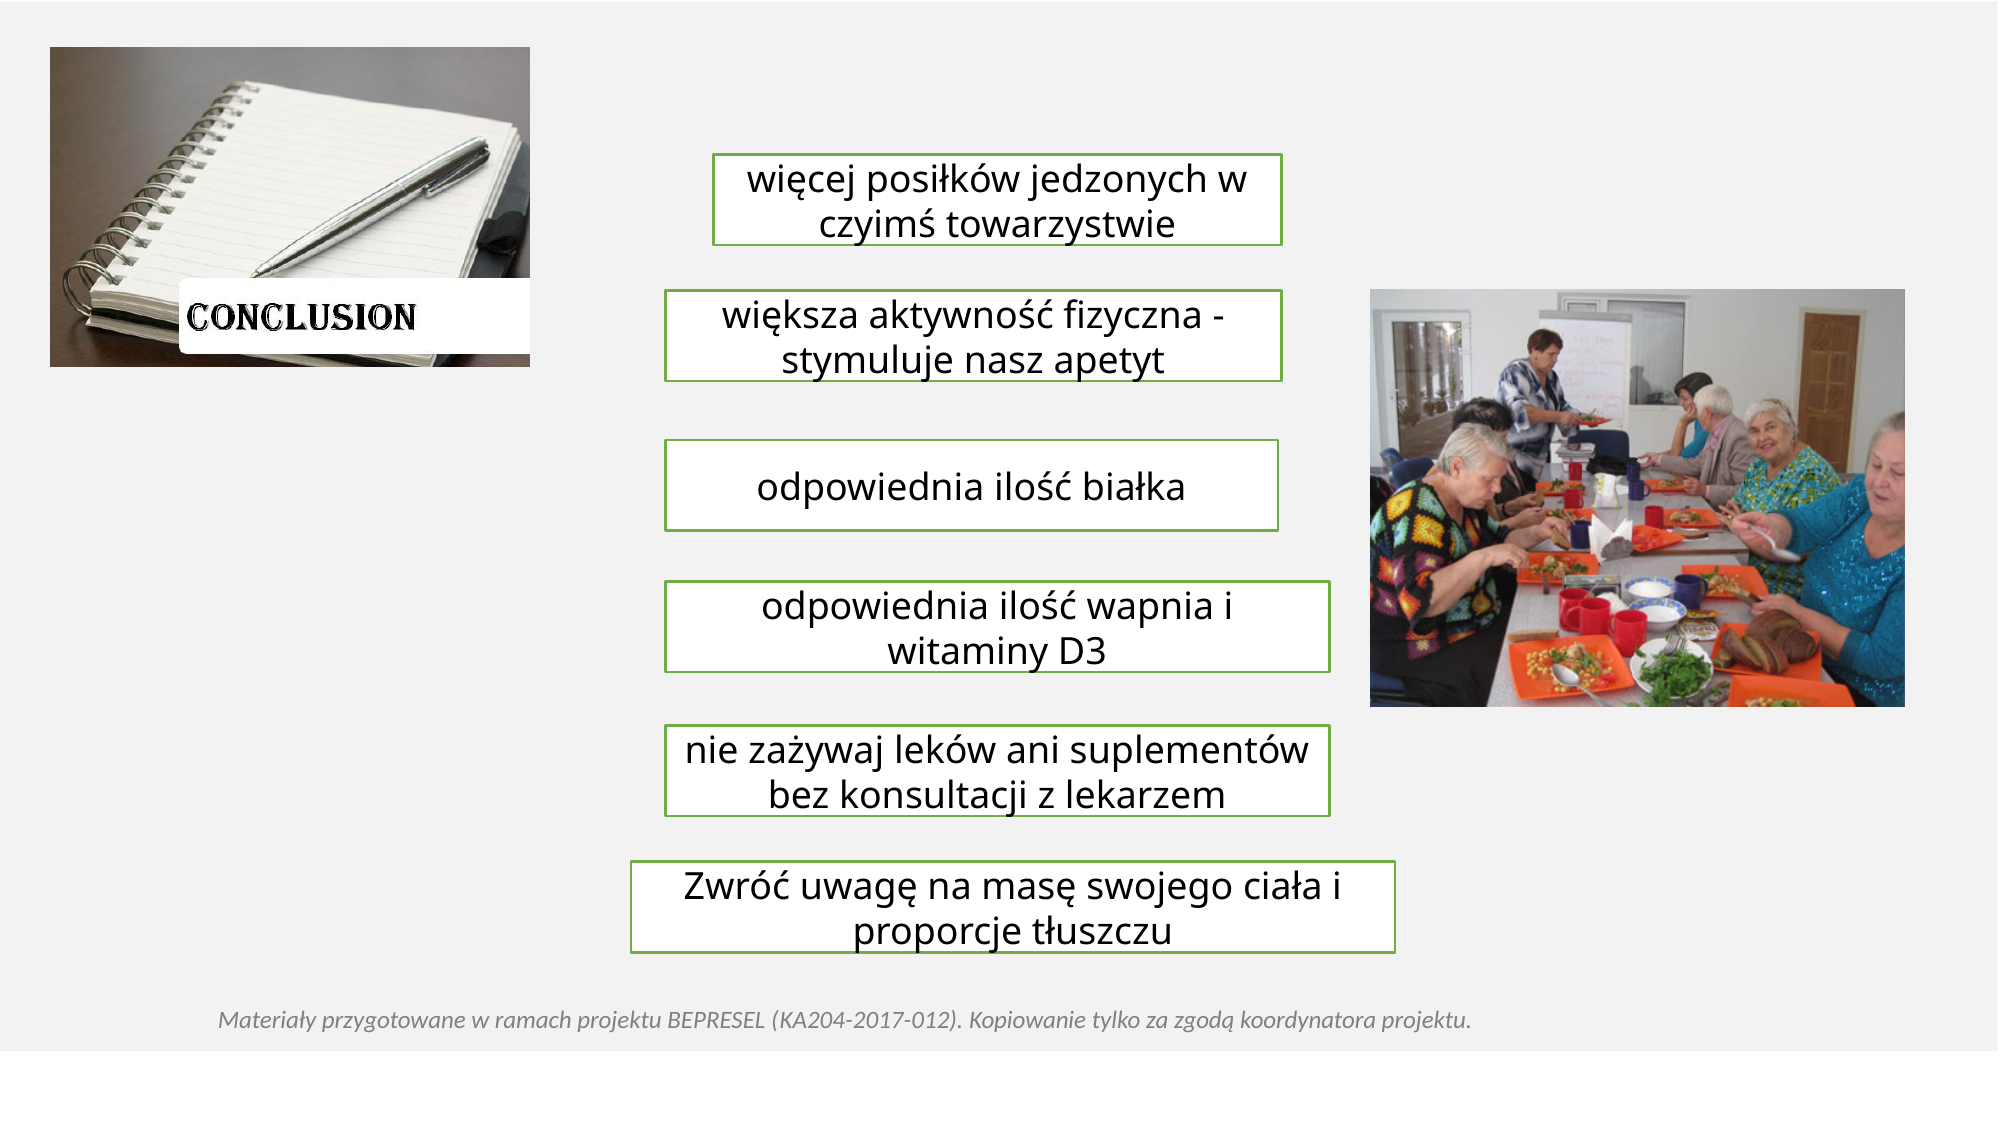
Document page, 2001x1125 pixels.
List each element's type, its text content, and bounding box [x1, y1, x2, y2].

text_box odpowiednia ilość białka [665, 439, 1279, 531]
text_box [0, 1, 1998, 1052]
text_box odpowiednia ilość wapnia i witaminy D3 [665, 581, 1330, 673]
text_box Zwróć uwagę na masę swojego ciała i proporcje tłuszczu [631, 861, 1395, 953]
text_box Materiały przygotowane w ramach projektu BEPRESEL (KA204-2017-012). Kopiowanie tylko za zgodą koordynatora projektu. [203, 996, 1926, 1041]
text_box więcej posiłków jedzonych w czyimś towarzystwie [713, 154, 1282, 246]
picture [1370, 289, 1905, 707]
text_box większa aktywność fizyczna - stymuluje nasz apetyt [665, 290, 1282, 382]
text_box nie zażywaj leków ani suplementów bez konsultacji z lekarzem [665, 725, 1330, 817]
picture [50, 47, 530, 367]
